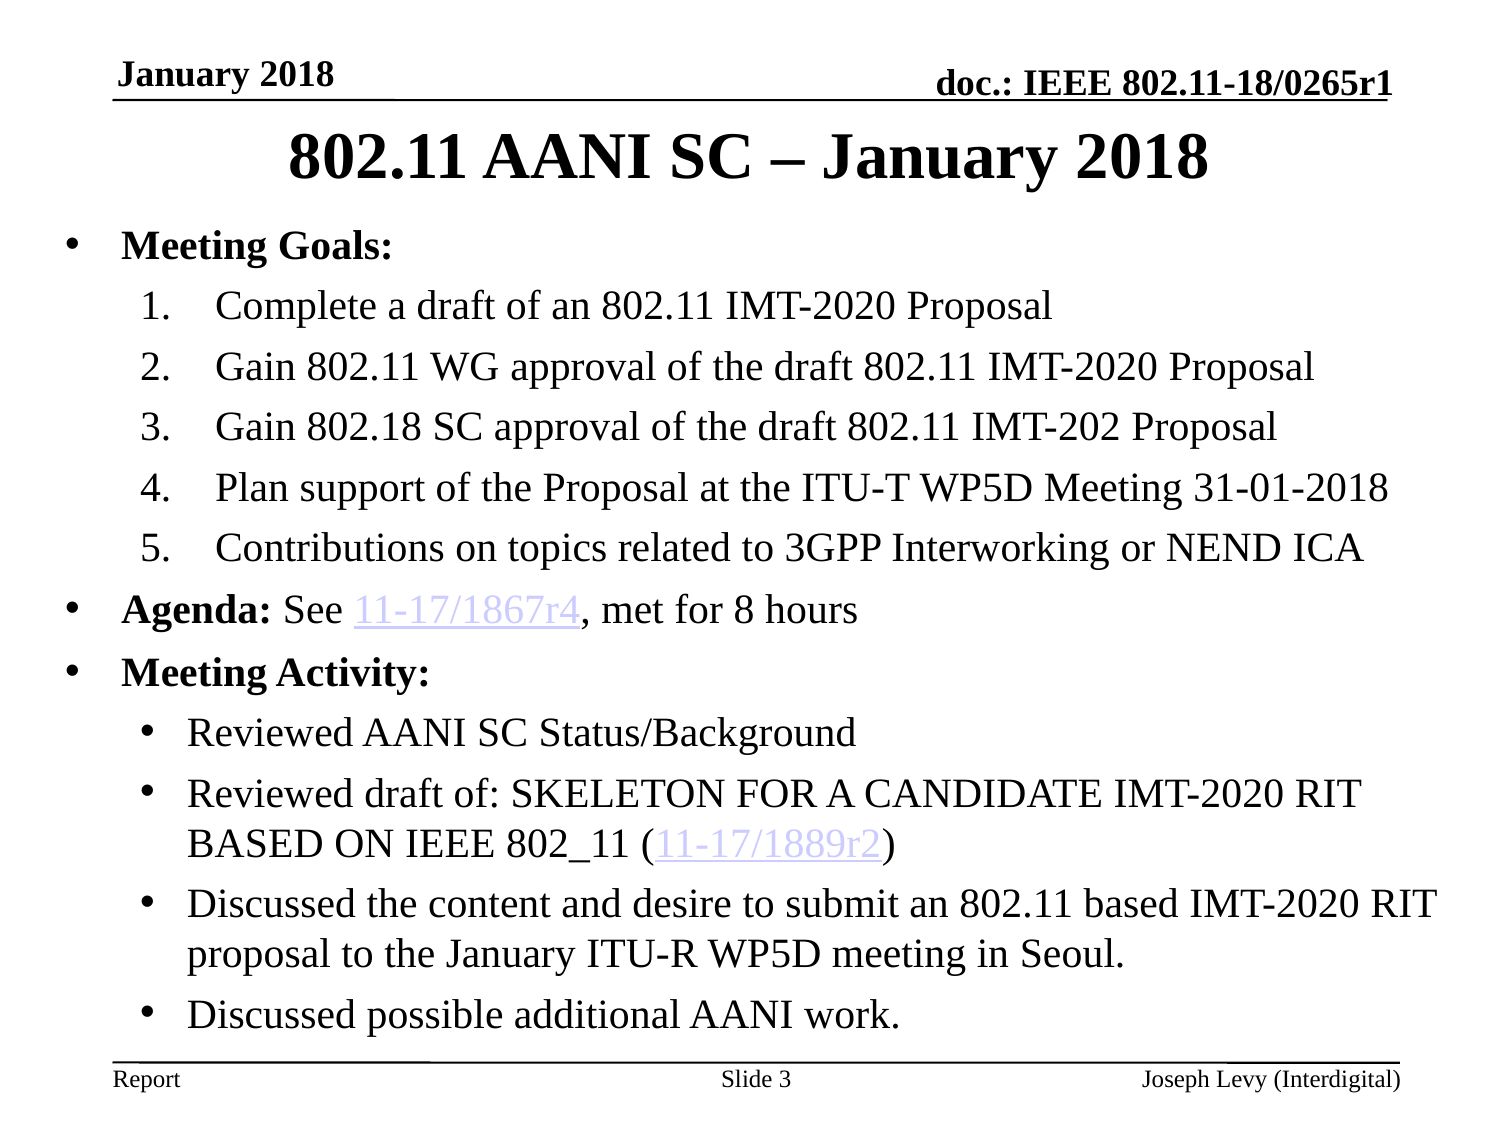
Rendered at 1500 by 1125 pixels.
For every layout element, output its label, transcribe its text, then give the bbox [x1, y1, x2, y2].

footer Joseph Levy (Interdigital) [878, 1061, 1402, 1093]
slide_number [116, 48, 425, 94]
slide_number Slide 3 [712, 1061, 800, 1123]
title 802.11 AANI SC – January 2018 [112, 101, 1388, 203]
list Meeting Goals: Complete a draft of an 802.11 IMT-2020 Proposal Gain 802.11 WG approval of the draft 802.11 IMT-2020 Proposal Gain 802.18 SC approval of the draft 802.11 IMT-202 Proposal Plan support of the Proposal at the ITU-T WP5D Meeting 31-01-2018 Contributions on topics related to 3GPP Interworking or NEND ICA Agenda: See 11-17/1867r4, met for 8 hours Meeting Activity: Reviewed AANI SC Status/Background Reviewed draft of: SKELETON FOR A CANDIDATE IMT-2020 RIT BASED ON IEEE 802_11 (11-17/1889r2) Discussed the content and desire to submit an 802.11 based IMT-2020 RIT proposal to the January ITU-R WP5D meeting in Seoul. Discussed possible additional AANI work. [40, 209, 1460, 1063]
